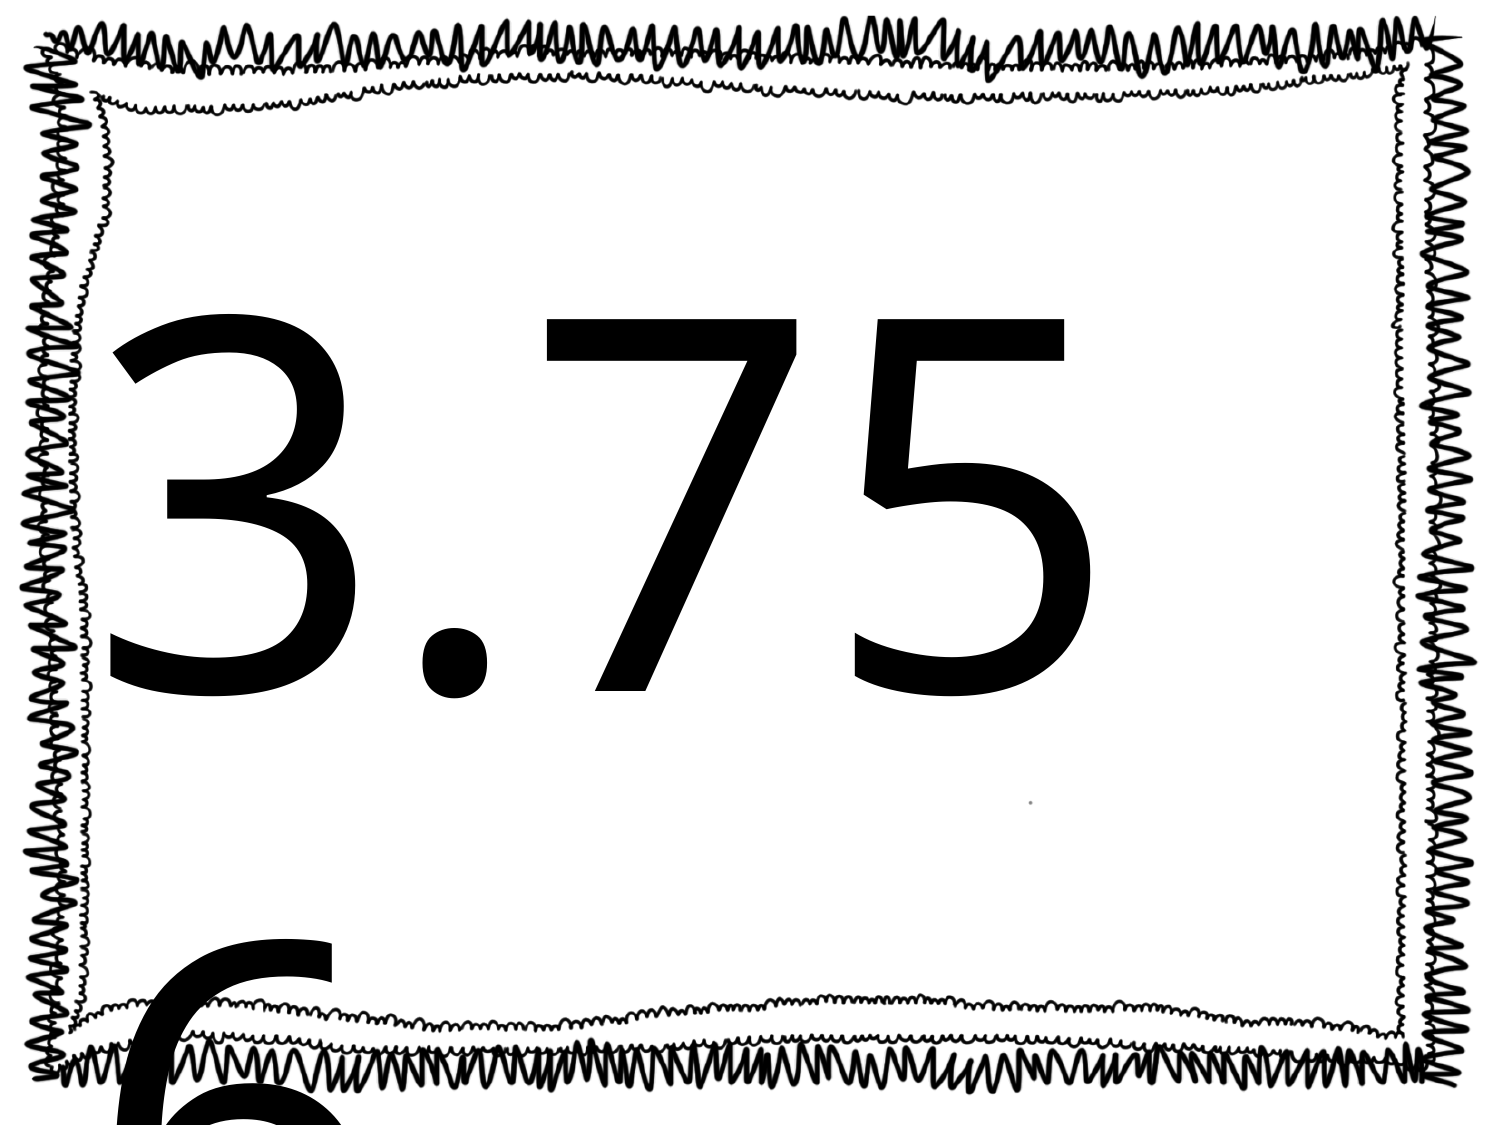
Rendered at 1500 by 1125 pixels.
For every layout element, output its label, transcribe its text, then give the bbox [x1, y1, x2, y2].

text_box 3.756 [72, 155, 197, 966]
text_box 3.756 [1293, 155, 1399, 966]
picture [12, 0, 1483, 1125]
